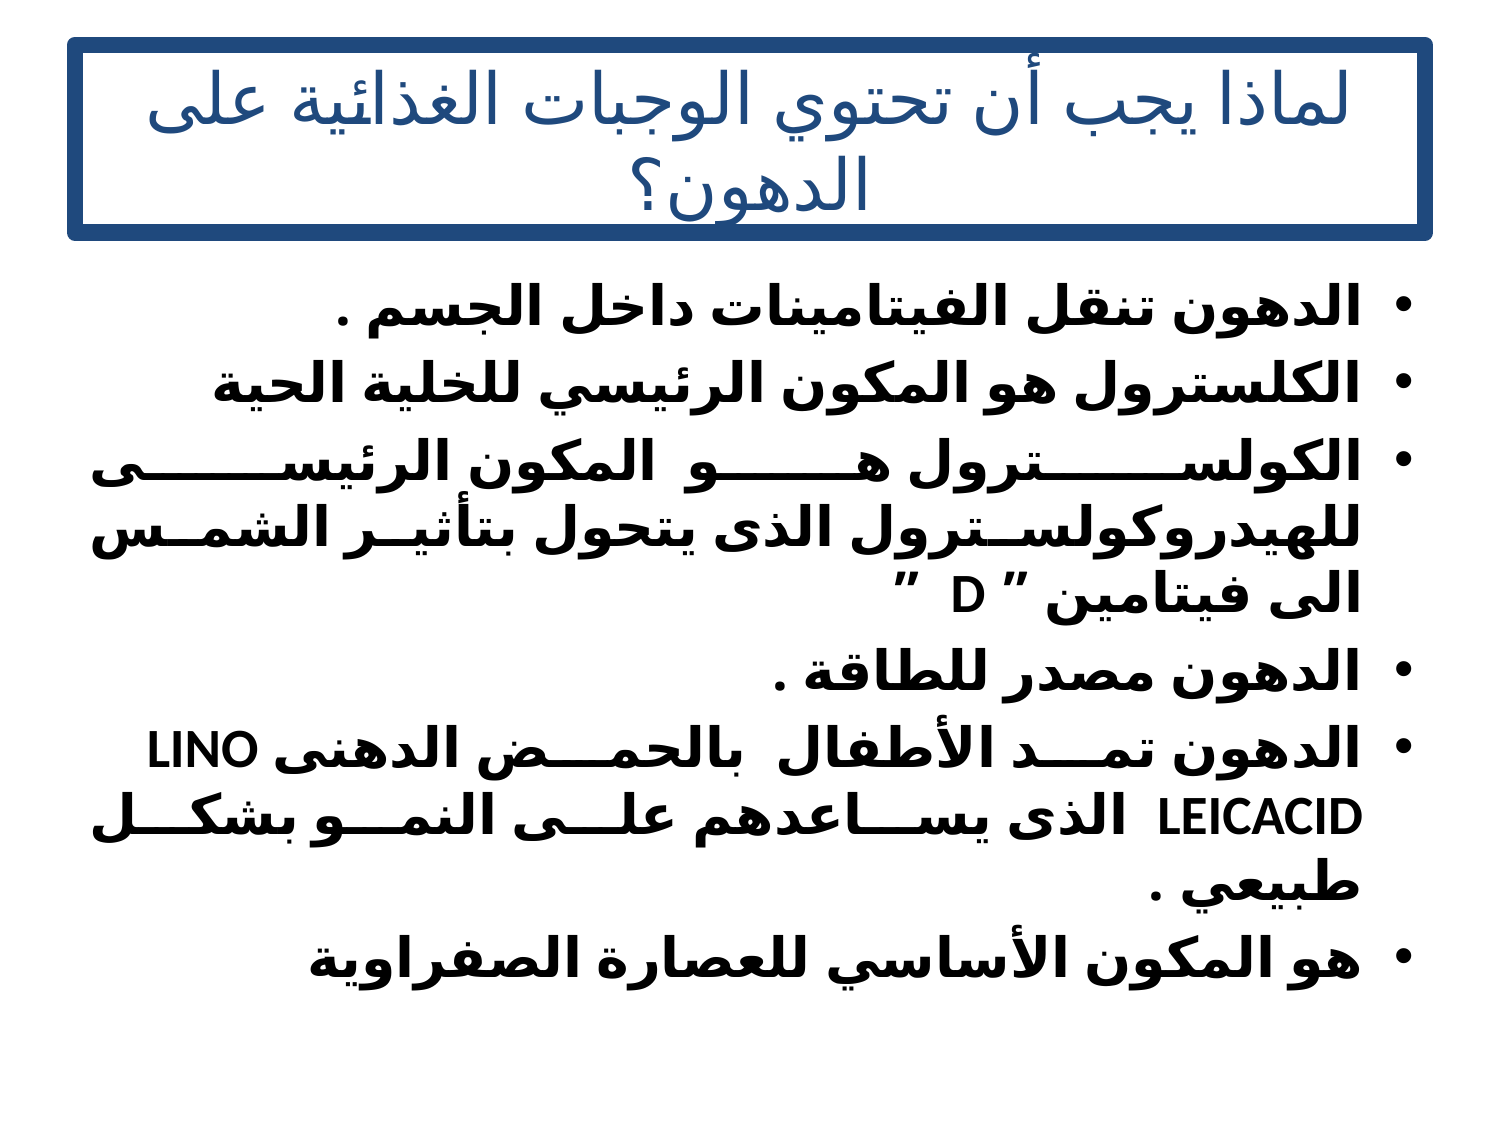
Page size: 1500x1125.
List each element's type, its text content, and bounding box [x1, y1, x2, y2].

title لماذا يجب أن تحتوي الوجبات الغذائية على الدهون؟ [75, 45, 1425, 233]
list الدهون تنقل الفيتامينات داخل الجسم . الكلسترول هو المكون الرئيسي للخلية الحية الكولسترول هو المكون الرئيسى للهيدروكولسترول الذى يتحول بتأثير الشمس الى فيتامين ” D ” الدهون مصدر للطاقة . الدهون تمد الأطفال بالحمض الدهنى LINO LEICACID الذى يساعدهم على النمو بشكل طبيعي . هو المكون الأساسي للعصارة الصفراوية [75, 262, 1425, 1005]
